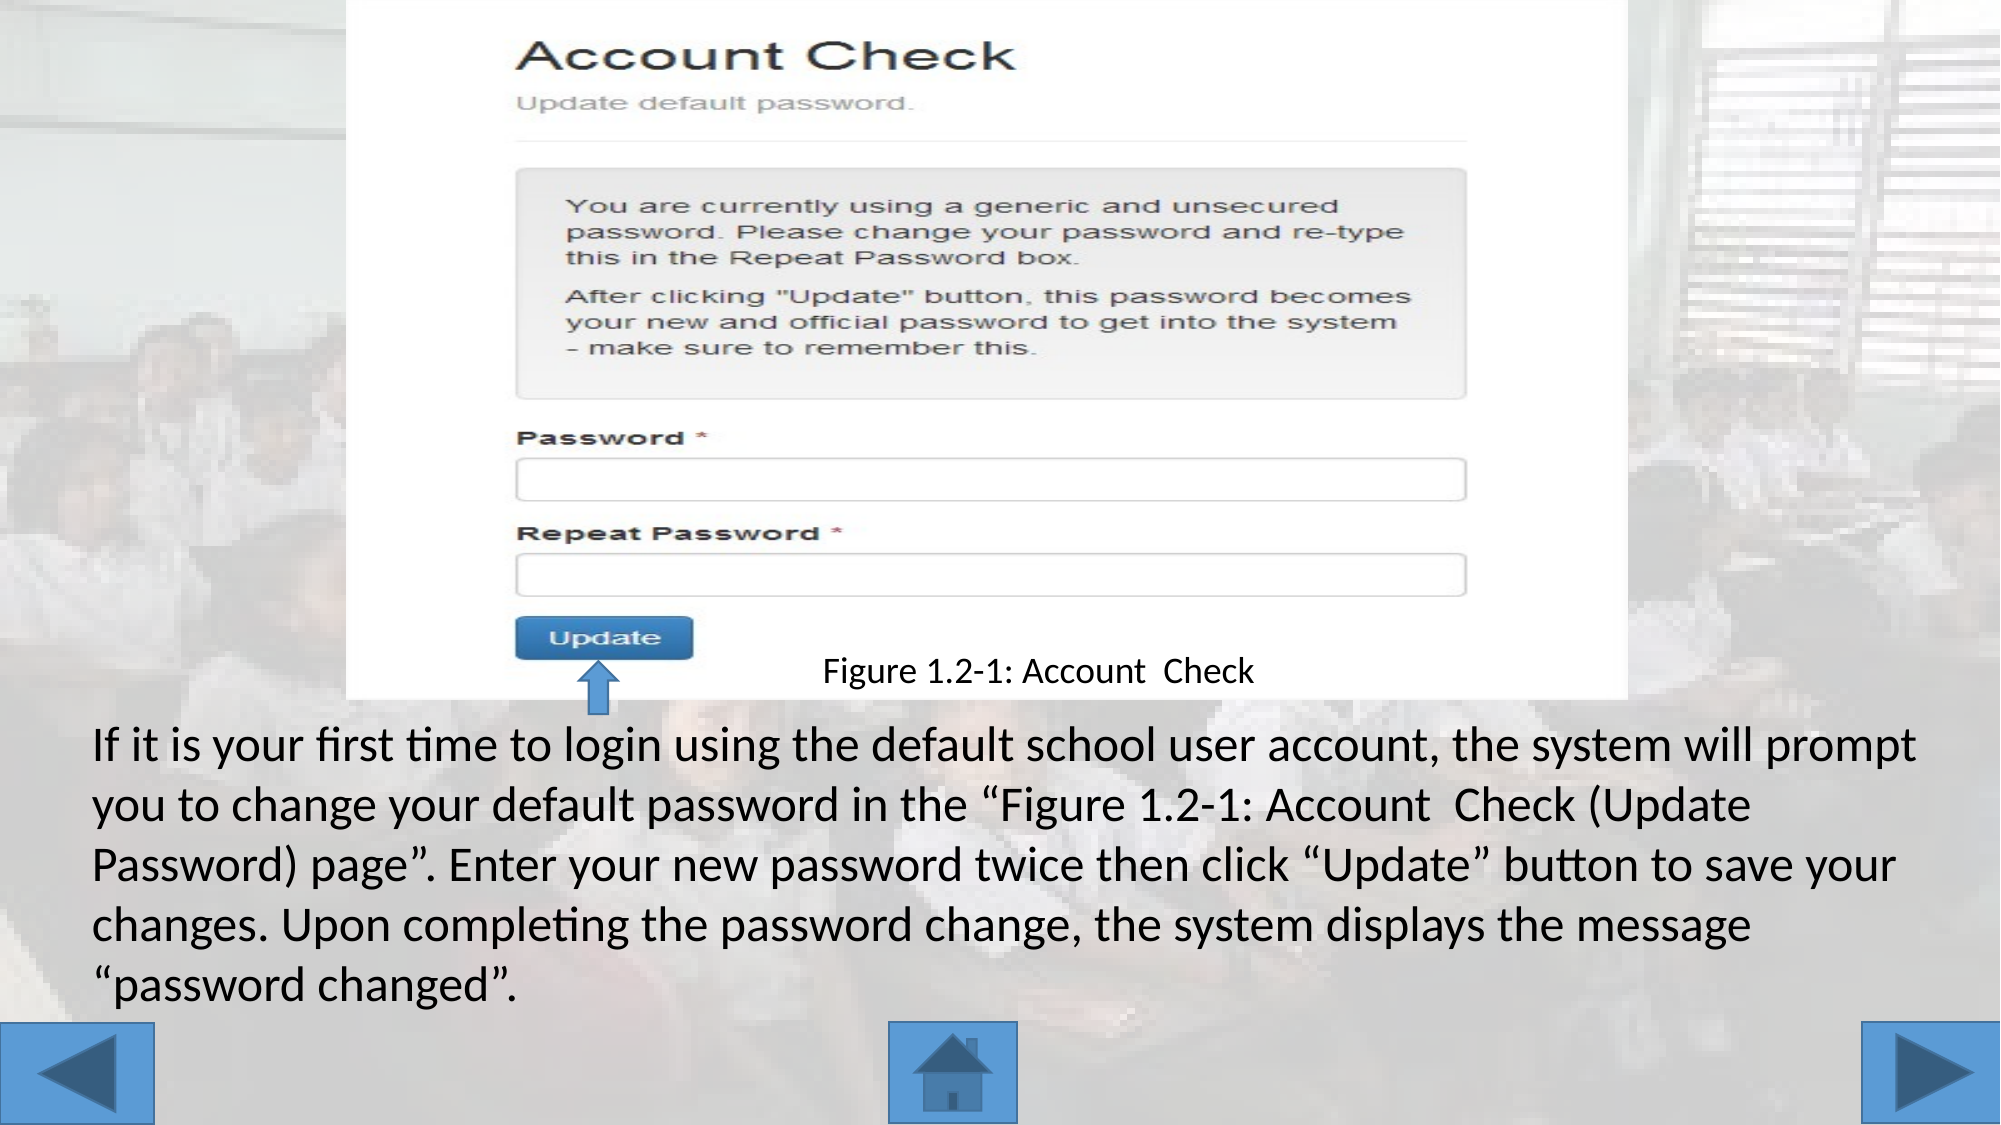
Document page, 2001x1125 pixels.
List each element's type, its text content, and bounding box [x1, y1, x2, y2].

text_box [0, 1022, 155, 1125]
text_box [1861, 1021, 2000, 1124]
text_box If it is your first time to login using the default school user account, the system will prompt you to change your default password in the “Figure 1.2-1: Account Check (Update Password) page”. Enter your new password twice then click “Update” button to save your changes. Upon completing the password change, the system displays the message “password changed”. [77, 703, 1935, 1019]
text_box [587, 700, 610, 716]
picture [346, 0, 1628, 700]
text_box [888, 1021, 1018, 1124]
